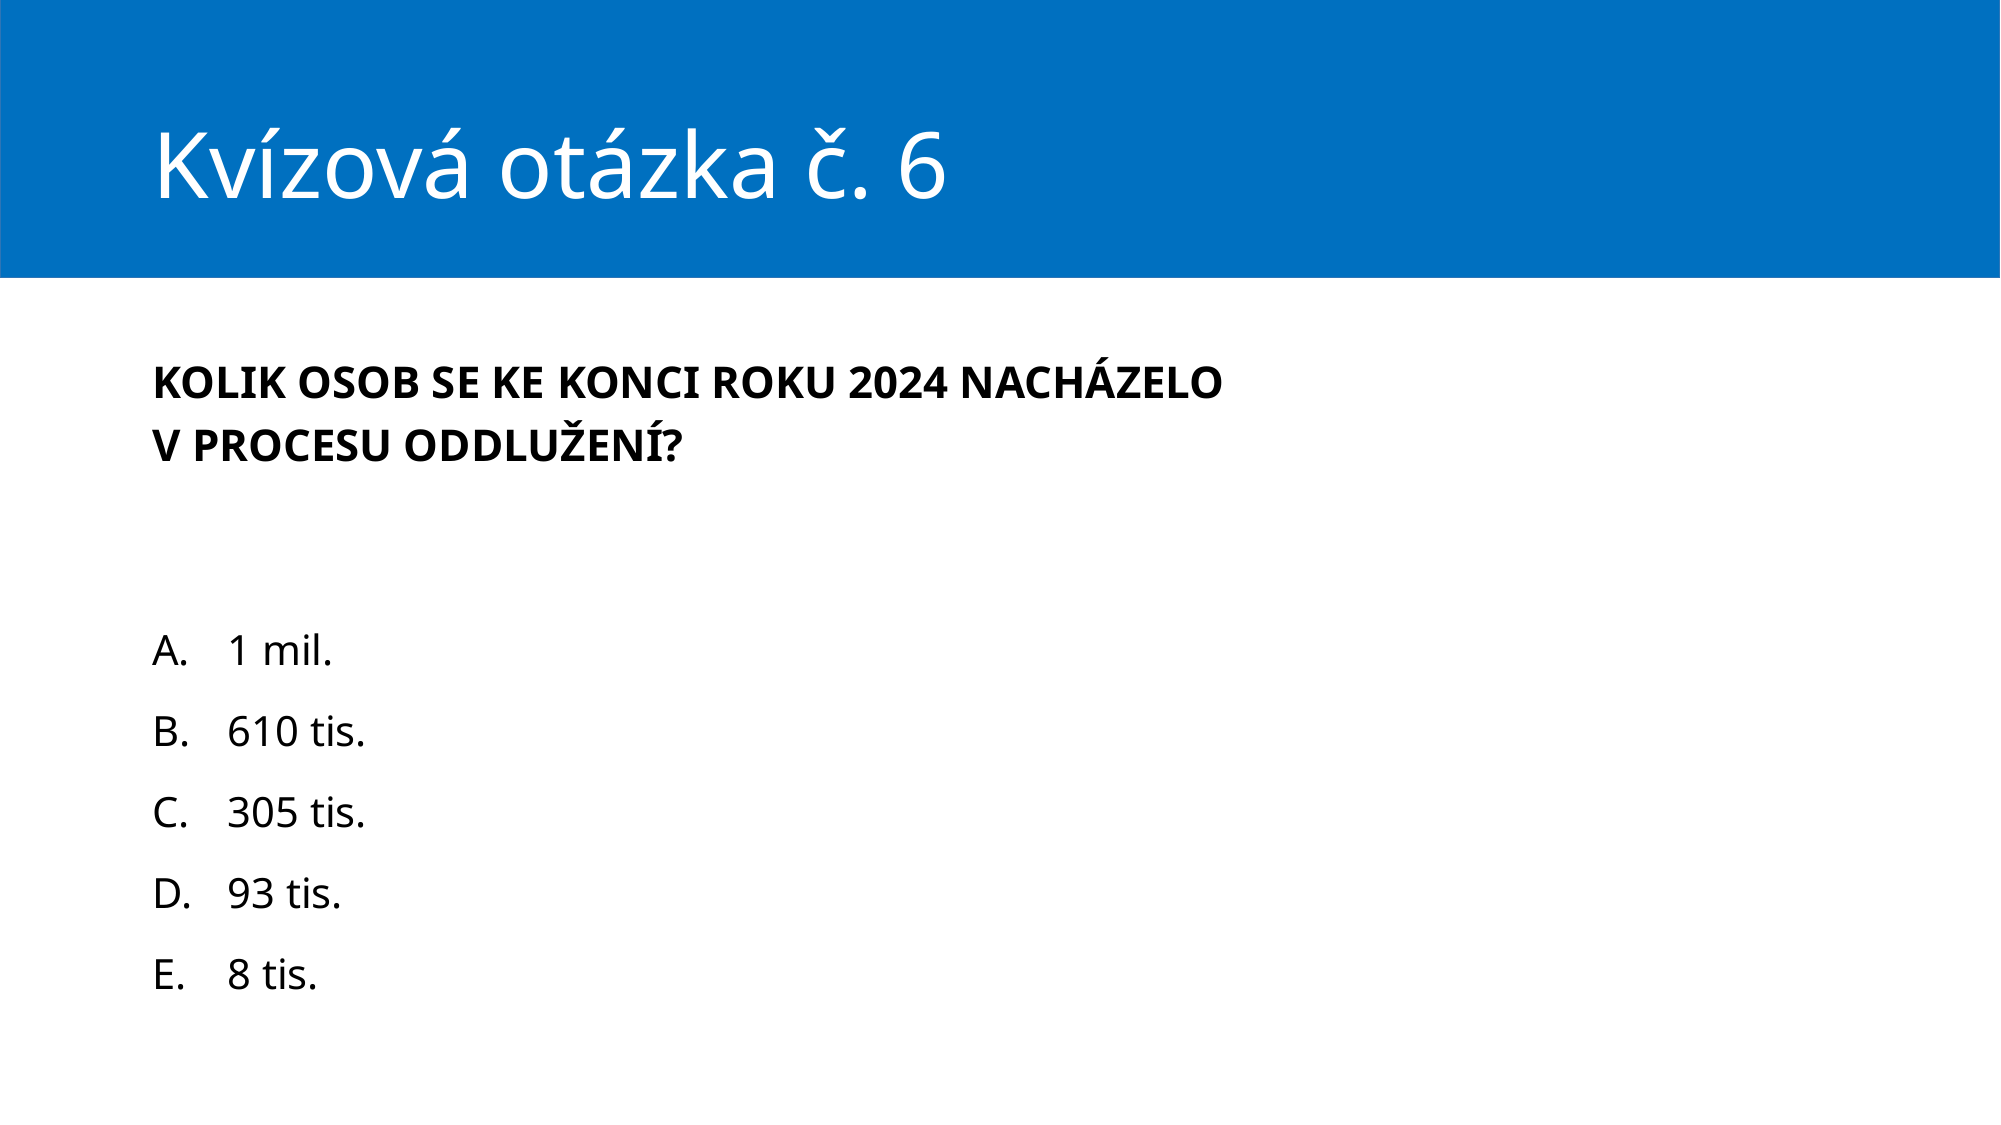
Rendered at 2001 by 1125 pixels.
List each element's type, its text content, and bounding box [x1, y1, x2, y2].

title Kvízová otázka č. 6 [137, 59, 1863, 278]
text_box [0, 0, 2000, 278]
list KOLIK OSOB SE KE KONCI ROKU 2024 NACHÁZELO V PROCESU ODDLUŽENÍ? 1 mil. 610 tis. 305 tis. 93 tis. 8 tis. [137, 337, 1863, 1052]
